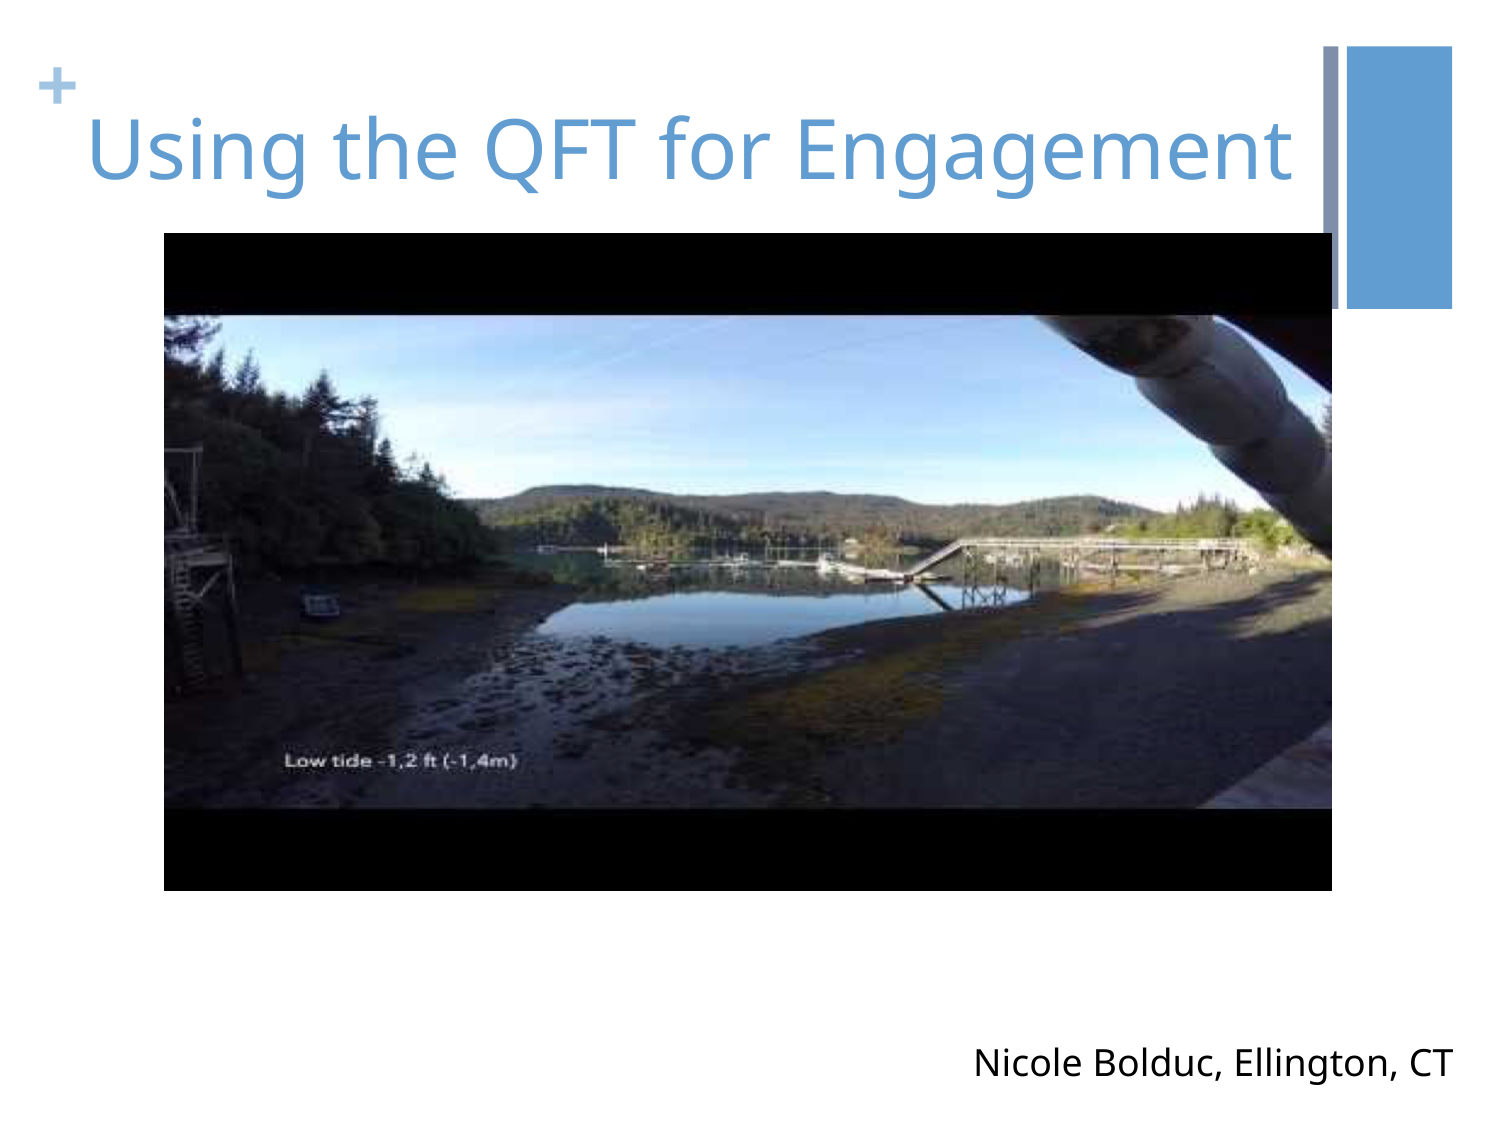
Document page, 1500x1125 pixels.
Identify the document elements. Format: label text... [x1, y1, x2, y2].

title Using the QFT for Engagement [70, 88, 1406, 272]
picture [164, 232, 1333, 891]
text_box Nicole Bolduc, Ellington, CT [958, 1031, 1500, 1091]
